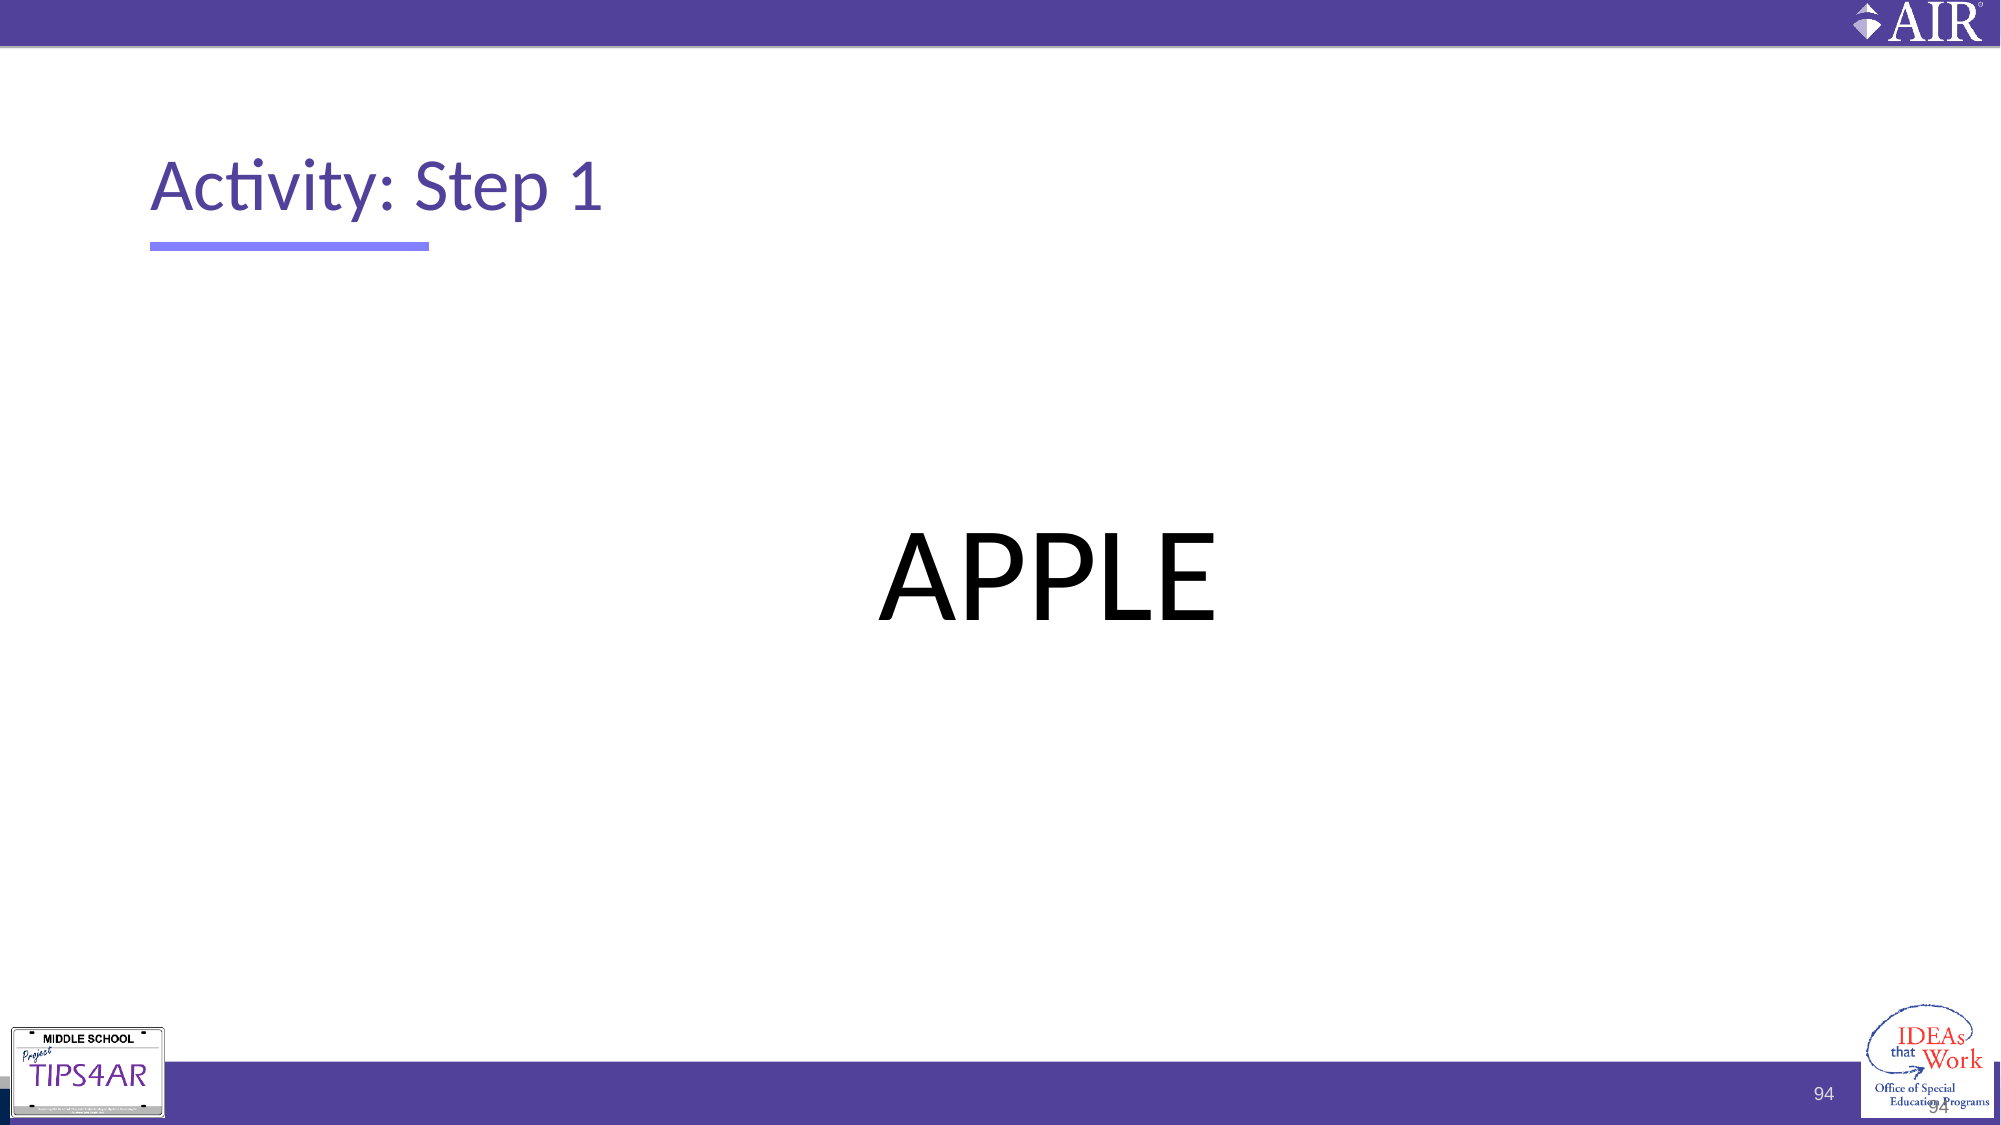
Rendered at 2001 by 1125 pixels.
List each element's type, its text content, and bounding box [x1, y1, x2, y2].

text_box APPLE [150, 259, 1950, 1038]
title Activity: Step 1 [150, 134, 1950, 226]
picture [0, 46, 2001, 1125]
picture [1851, 0, 1984, 42]
slide_number 94 [1926, 1095, 1950, 1118]
